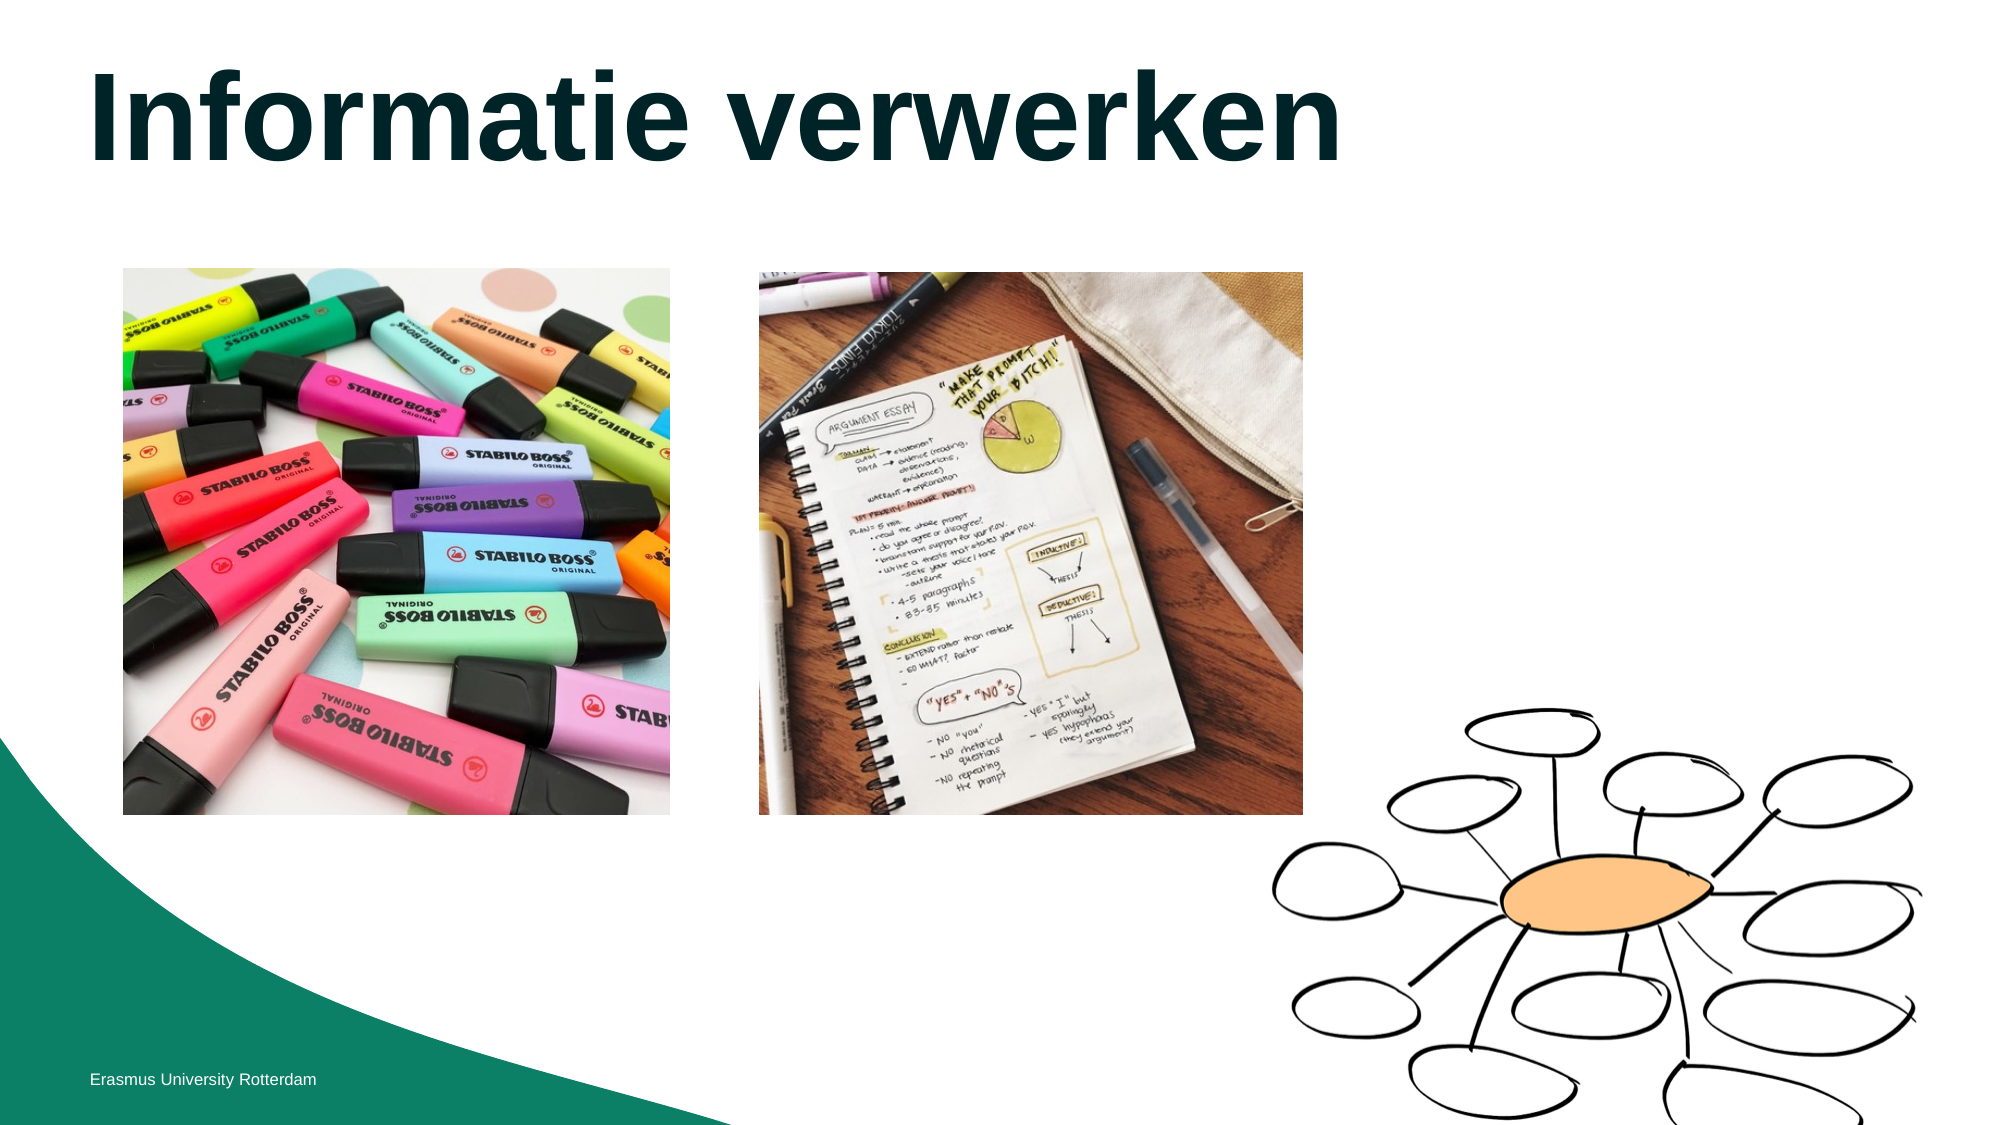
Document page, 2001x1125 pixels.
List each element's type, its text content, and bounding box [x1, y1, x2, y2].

picture [660, 427, 670, 435]
picture [123, 268, 670, 815]
footer Erasmus University Rotterdam [89, 1068, 1249, 1090]
title Informatie verwerken [87, 118, 1730, 235]
picture [759, 272, 2000, 1125]
